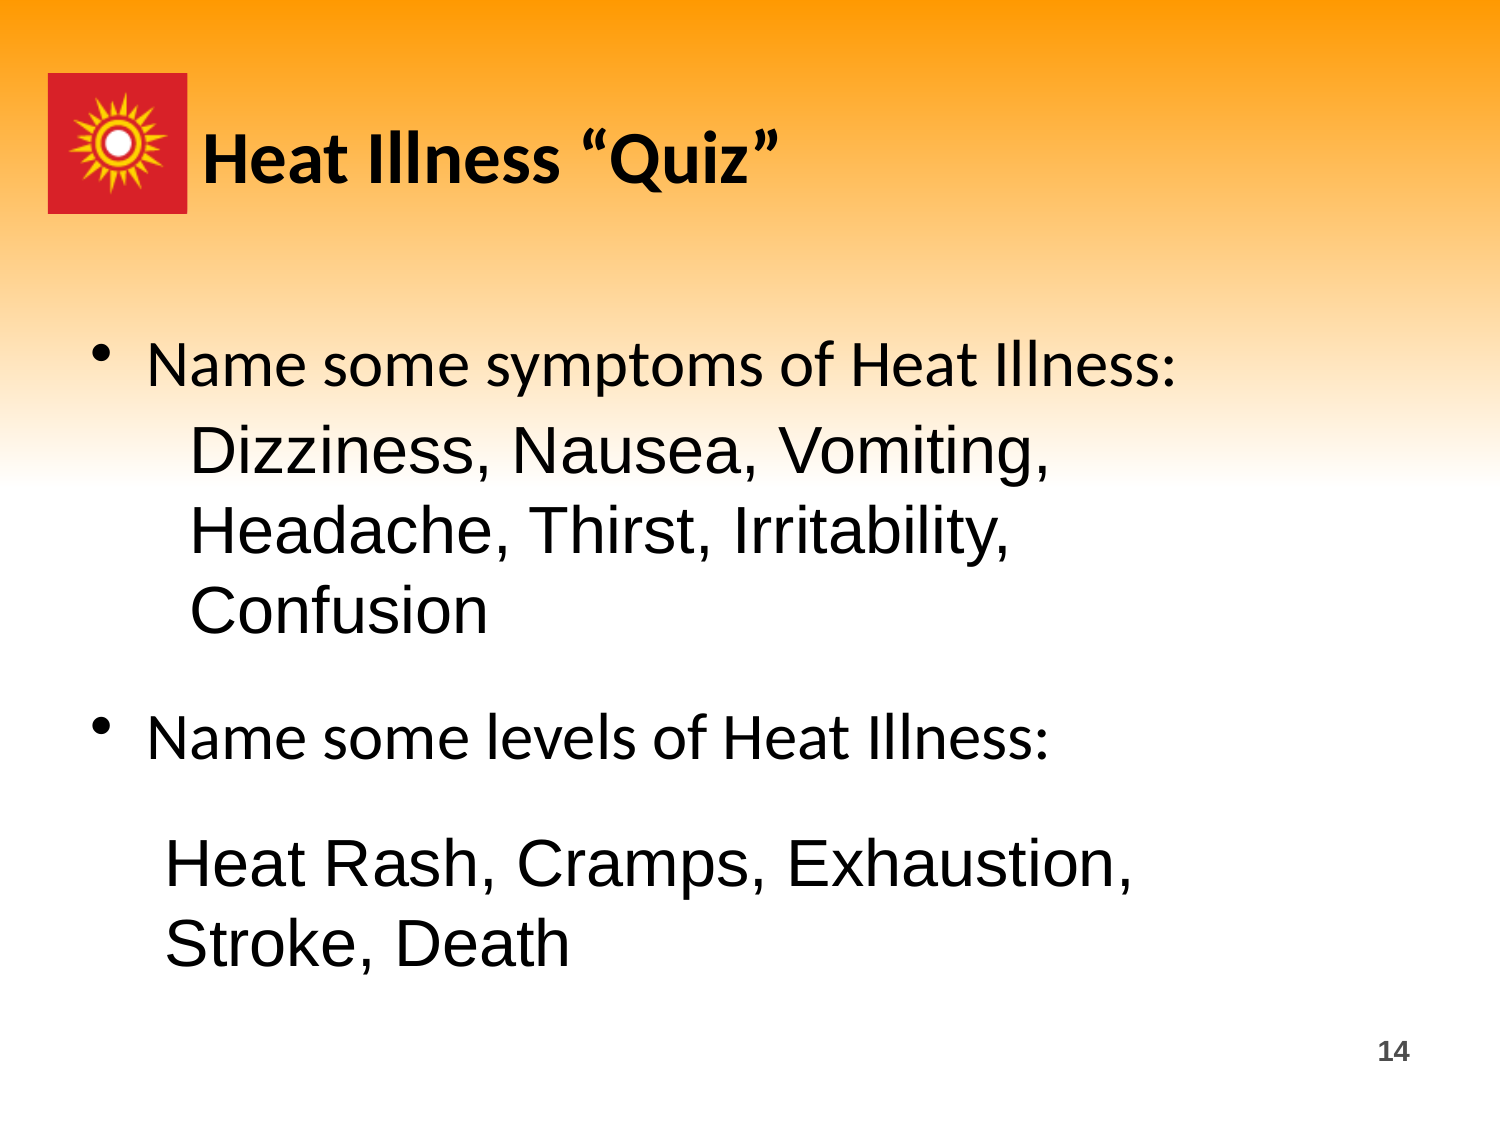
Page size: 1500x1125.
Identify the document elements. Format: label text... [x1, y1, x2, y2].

text_box Dizziness, Nausea, Vomiting, Headache, Thirst, Irritability, Confusion [174, 399, 1288, 655]
picture [47, 73, 187, 214]
slide_number 14 [1074, 1024, 1425, 1103]
text_box Heat Rash, Cramps, Exhaustion, Stroke, Death [149, 812, 1263, 988]
title Heat Illness “Quiz” [187, 45, 1425, 263]
list Name some symptoms of Heat Illness: Name some levels of Heat Illness: [75, 312, 1363, 1005]
